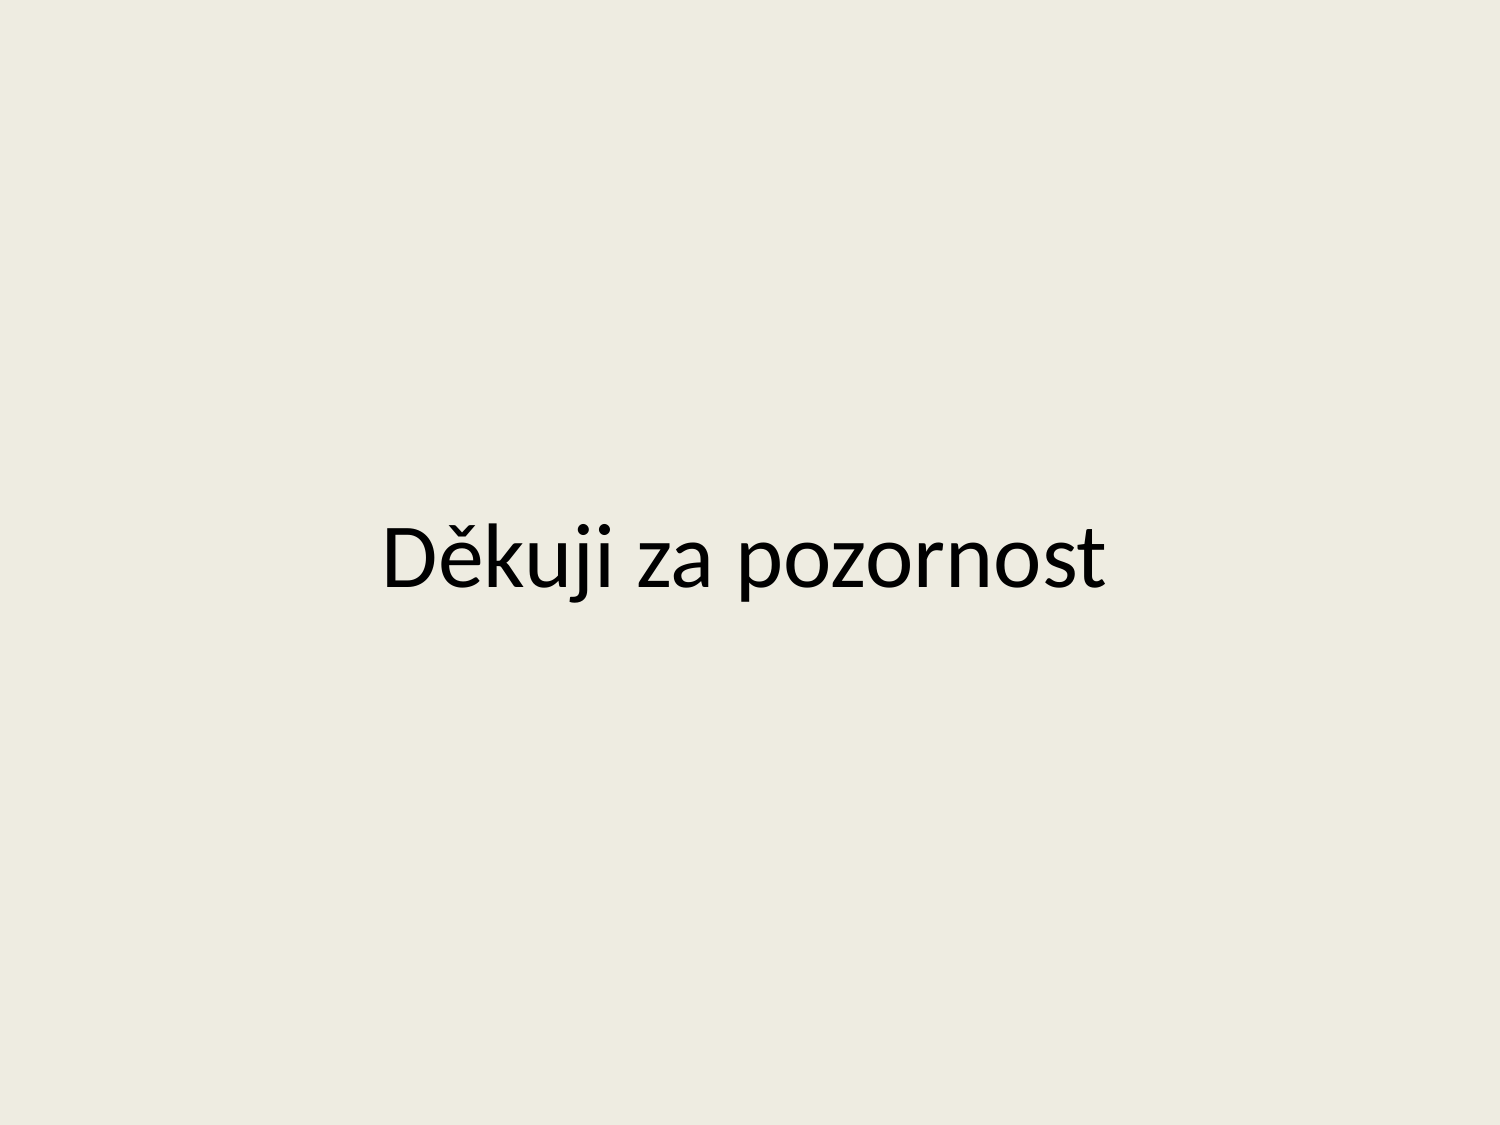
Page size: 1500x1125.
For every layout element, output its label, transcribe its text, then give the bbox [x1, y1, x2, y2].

title Děkuji za pozornost [70, 457, 1421, 645]
